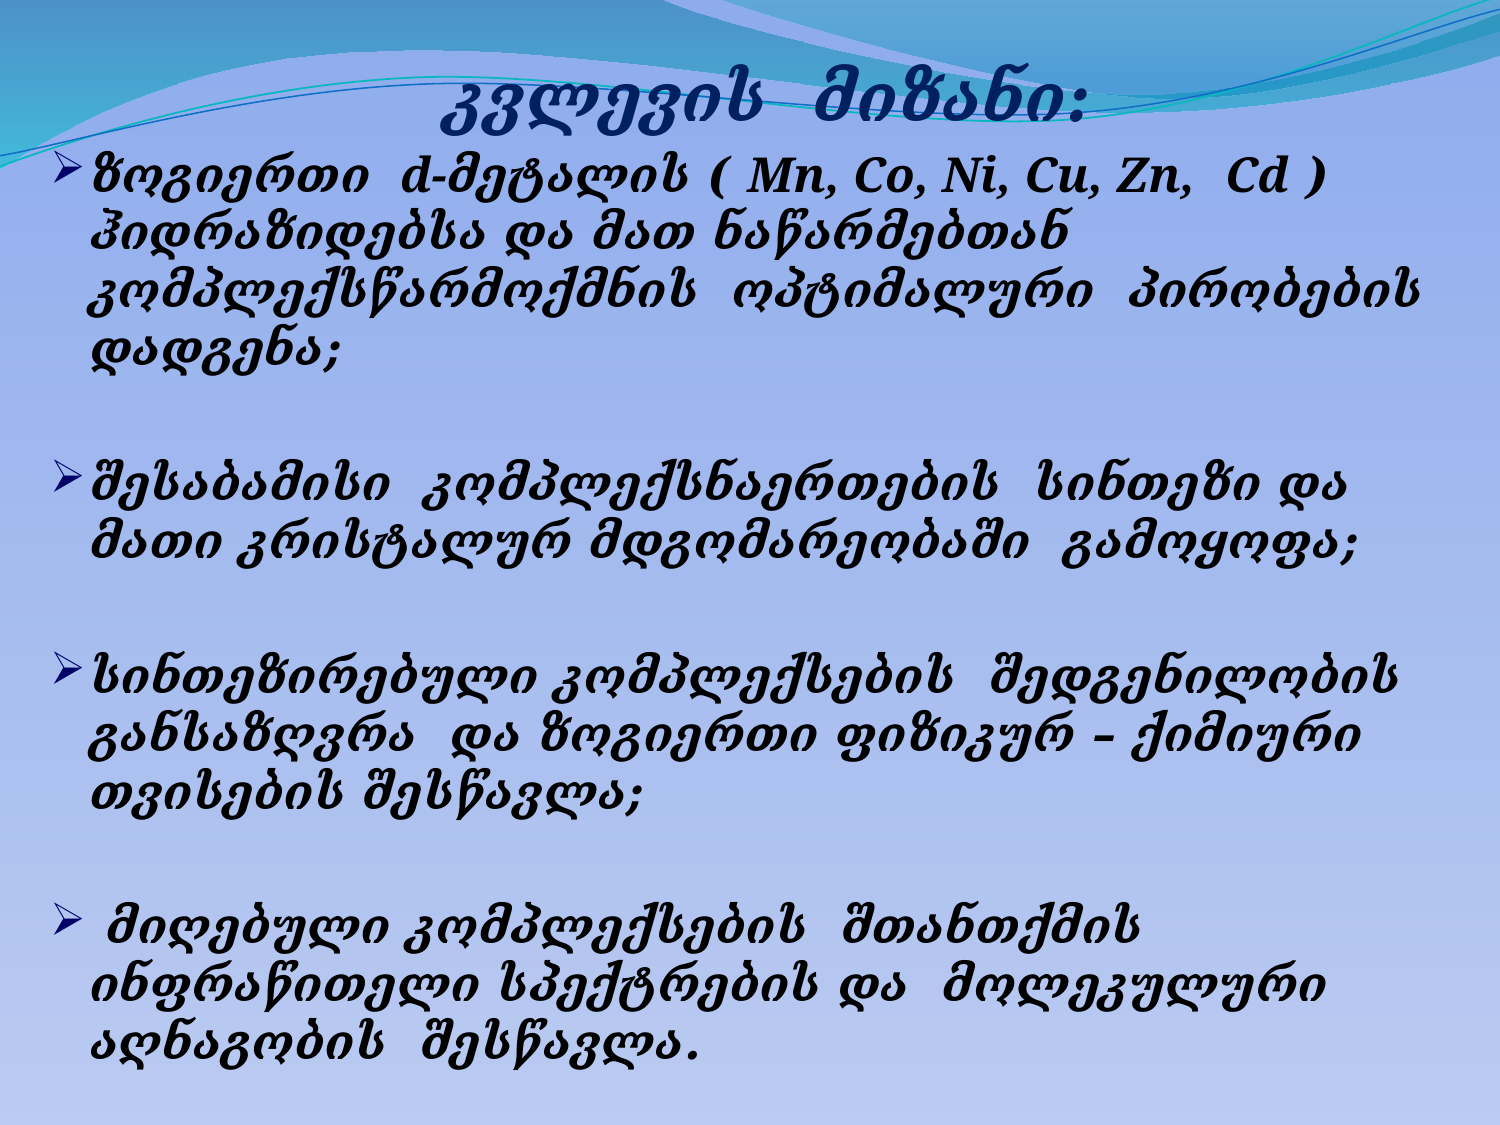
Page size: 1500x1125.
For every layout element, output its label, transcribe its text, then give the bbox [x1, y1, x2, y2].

list კვლევის მიზანი: ზოგიერთი d-მეტალის ( Mn, Co, Ni, Cu, Zn, Cd ) ჰიდრაზიდებსა და მათ ნაწარმებთან კომპლექსწარმოქმნის ოპტიმალური პირობების დადგენა; შესაბამისი კომპლექსნაერთების სინთეზი და მათი კრისტალურ მდგომარეობაში გამოყოფა; სინთეზირებული კომპლექსების შედგენილობის განსაზღვრა და ზოგიერთი ფიზიკურ – ქიმიური თვისების შესწავლა; მიღებული კომპლექსების შთანთქმის ინფრაწითელი სპექტრების და მოლეკულური აღნაგობის შესწავლა. [35, 46, 1454, 1079]
